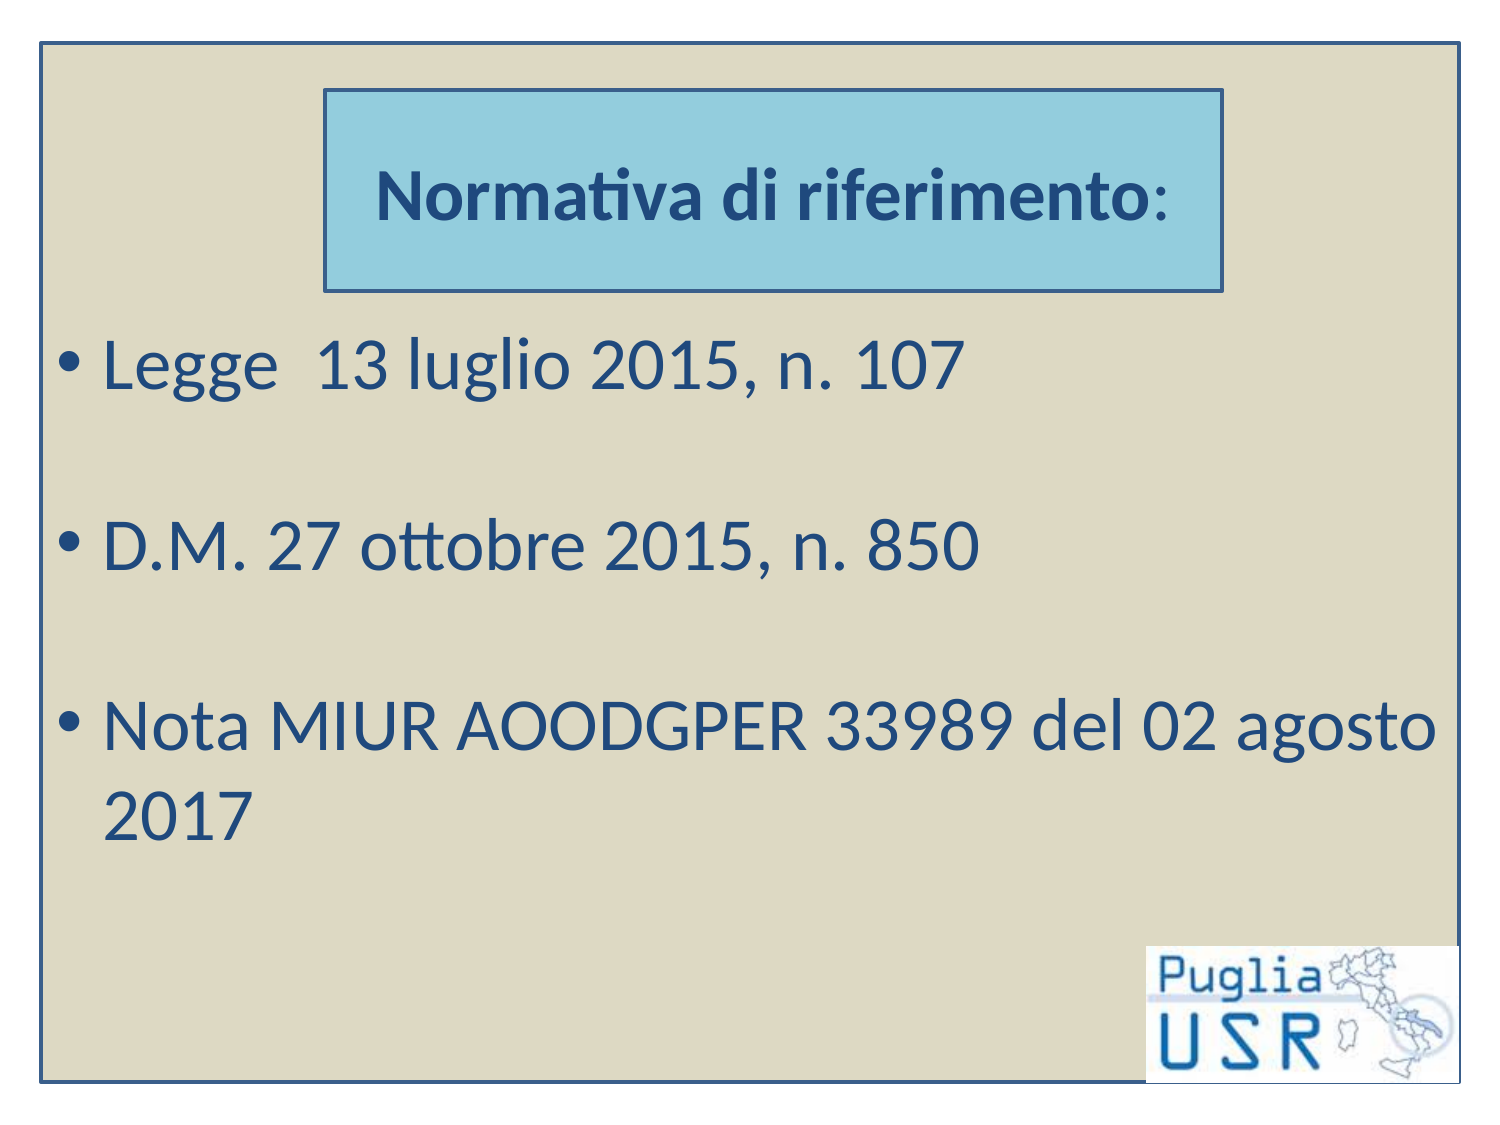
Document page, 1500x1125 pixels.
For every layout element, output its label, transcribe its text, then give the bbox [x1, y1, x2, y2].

text_box Legge 13 luglio 2015, n. 107 D.M. 27 ottobre 2015, n. 850 Nota MIUR AOODGPER 33989 del 02 agosto 2017 [39, 41, 1461, 1084]
text_box Normativa di riferimento: [323, 88, 1224, 293]
picture [1145, 945, 1459, 1083]
